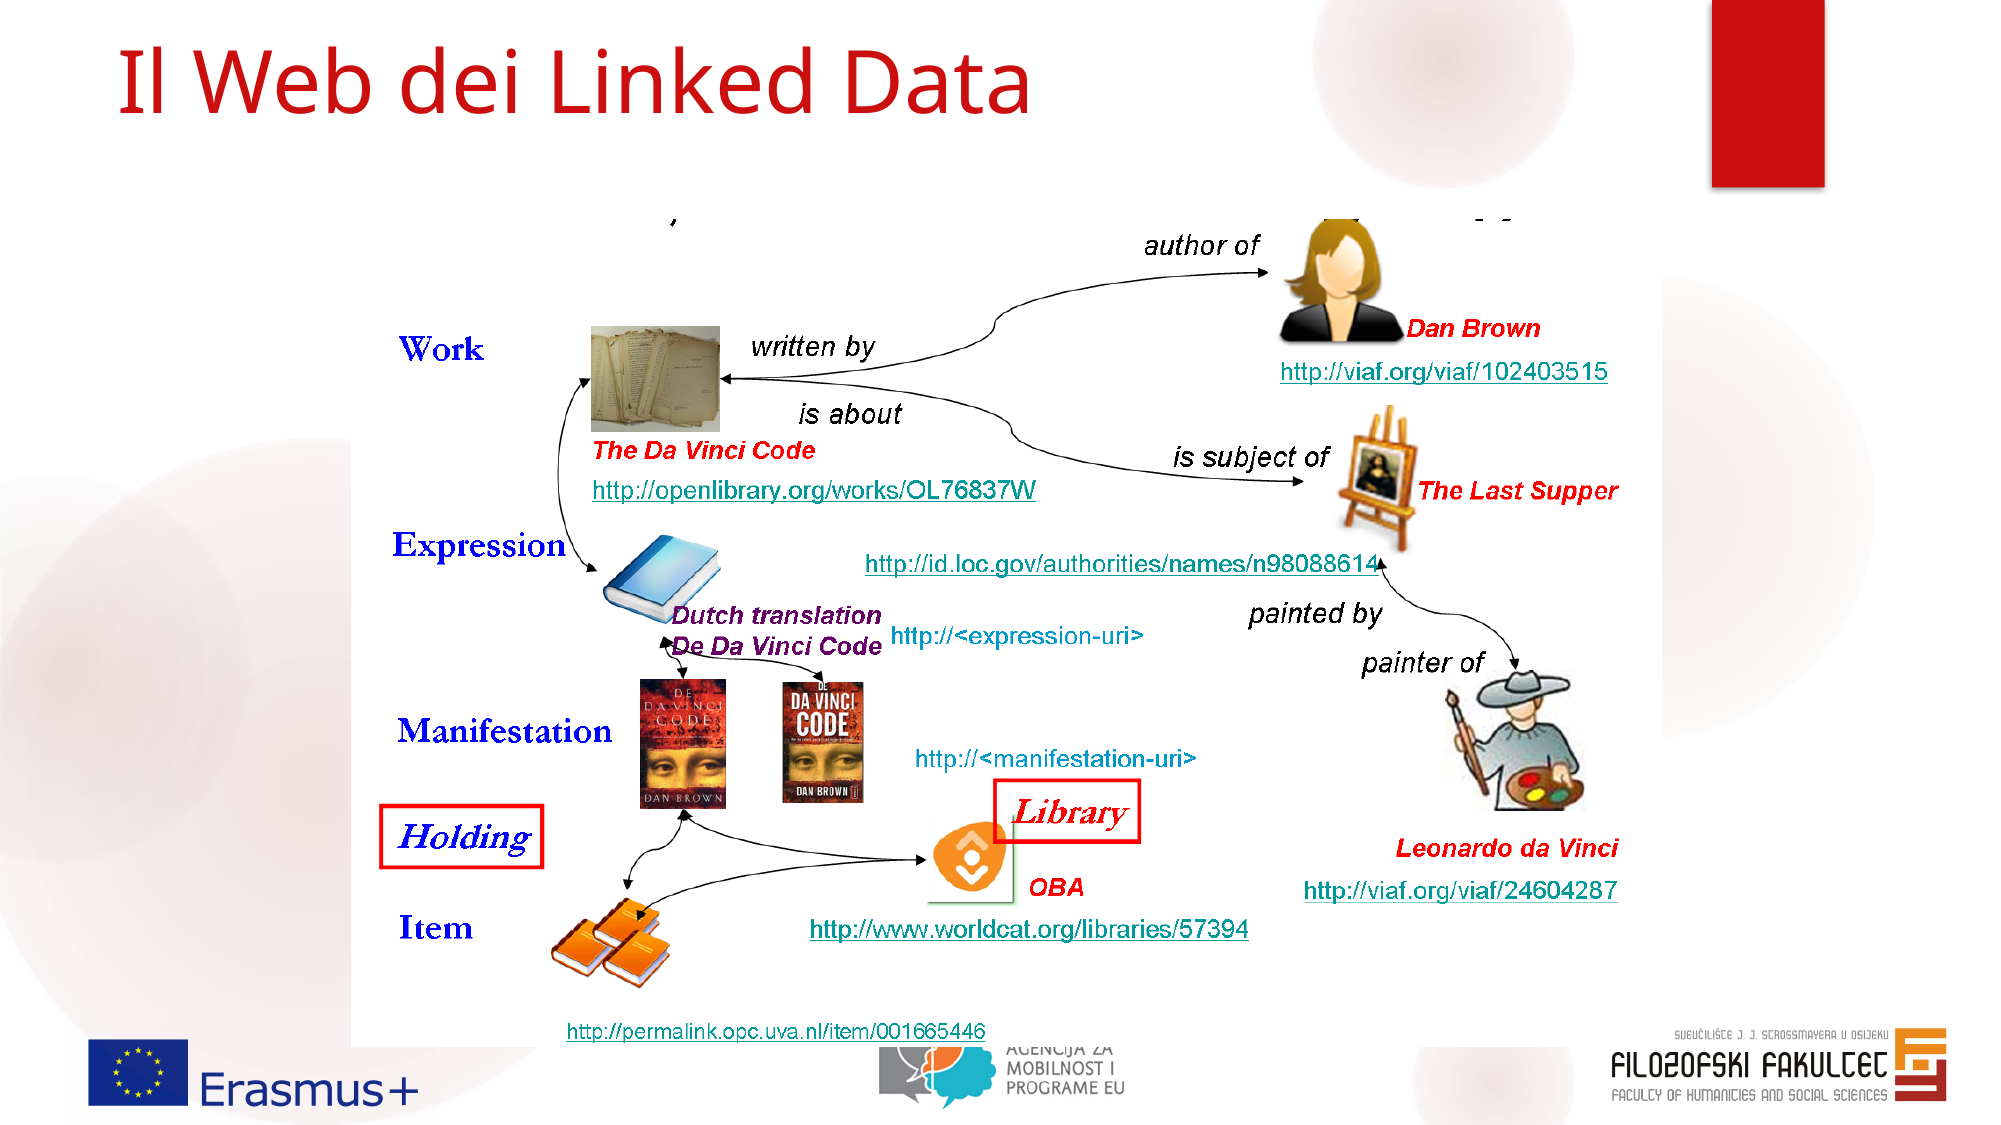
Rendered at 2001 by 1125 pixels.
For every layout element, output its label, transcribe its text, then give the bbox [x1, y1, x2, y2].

picture [69, 219, 1951, 1125]
title Il Web dei Linked Data [102, 19, 1645, 141]
